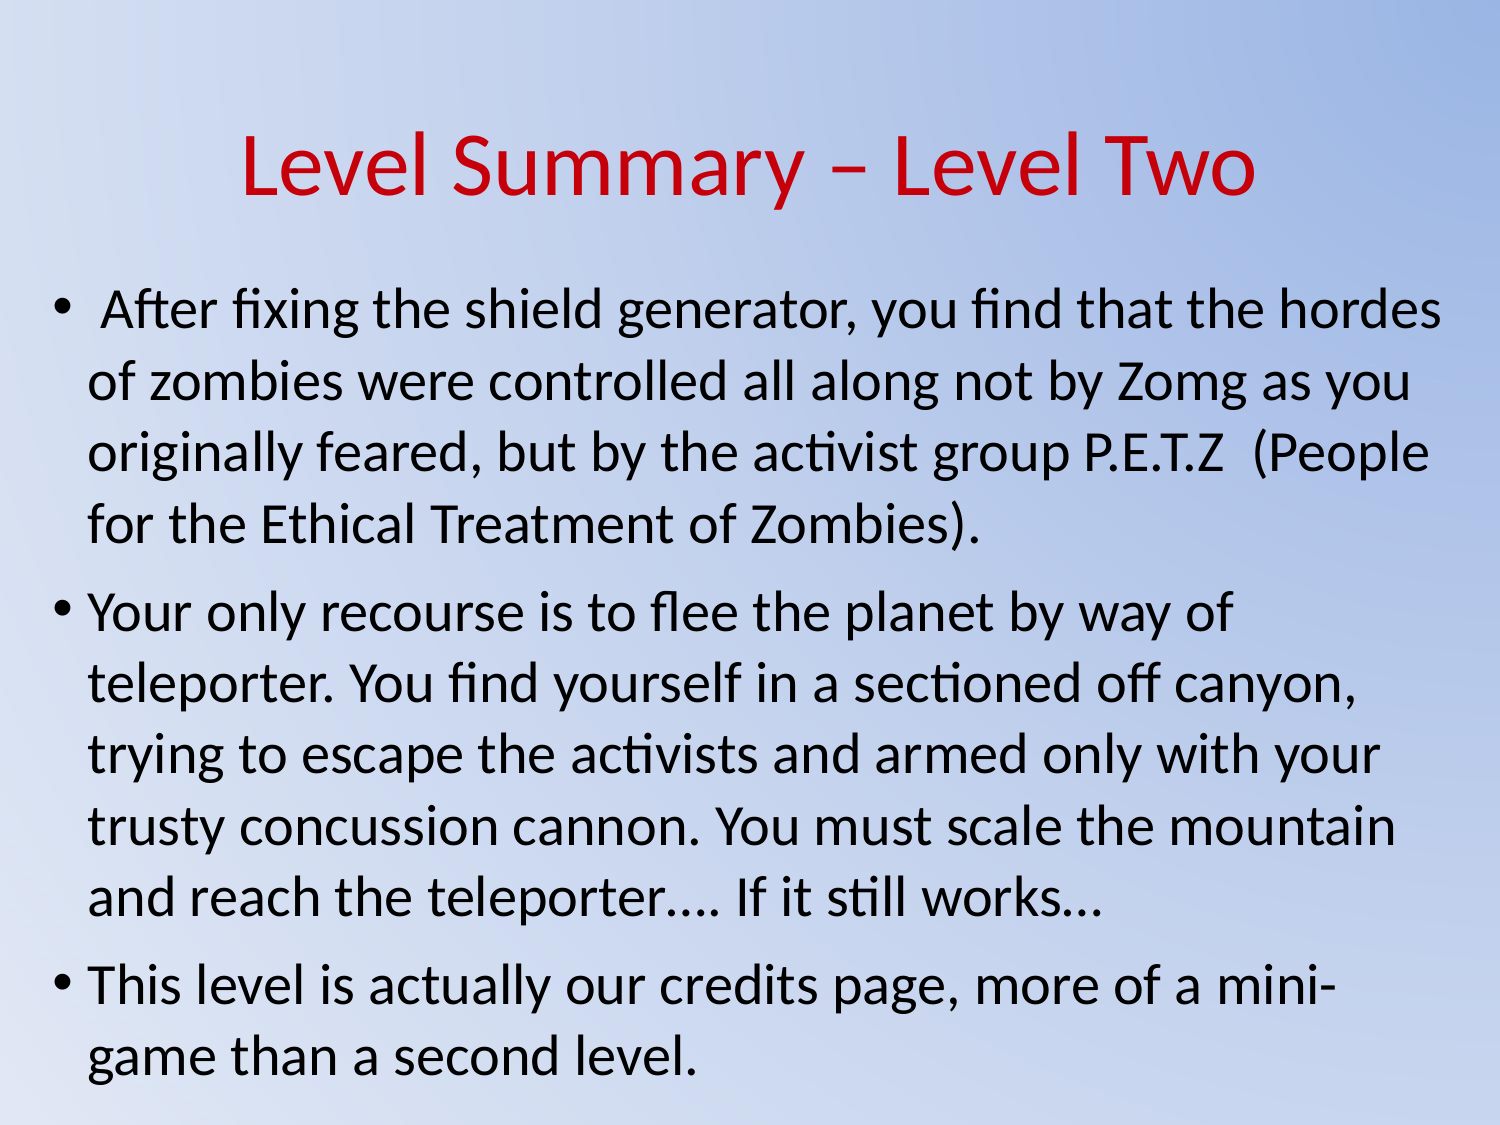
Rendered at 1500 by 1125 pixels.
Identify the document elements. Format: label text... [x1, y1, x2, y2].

text_box Level Summary – Level Two [112, 37, 1388, 261]
picture [0, 0, 1500, 1125]
text_box After fixing the shield generator, you find that the hordes of zombies were controlled all along not by Zomg as you originally feared, but by the activist group P.E.T.Z (People for the Ethical Treatment of Zombies). Your only recourse is to flee the planet by way of teleporter. You find yourself in a sectioned off canyon, trying to escape the activists and armed only with your trusty concussion cannon. You must scale the mountain and reach the teleporter…. If it still works… This level is actually our credits page, more of a mini-game than a second level. [37, 261, 1463, 1125]
